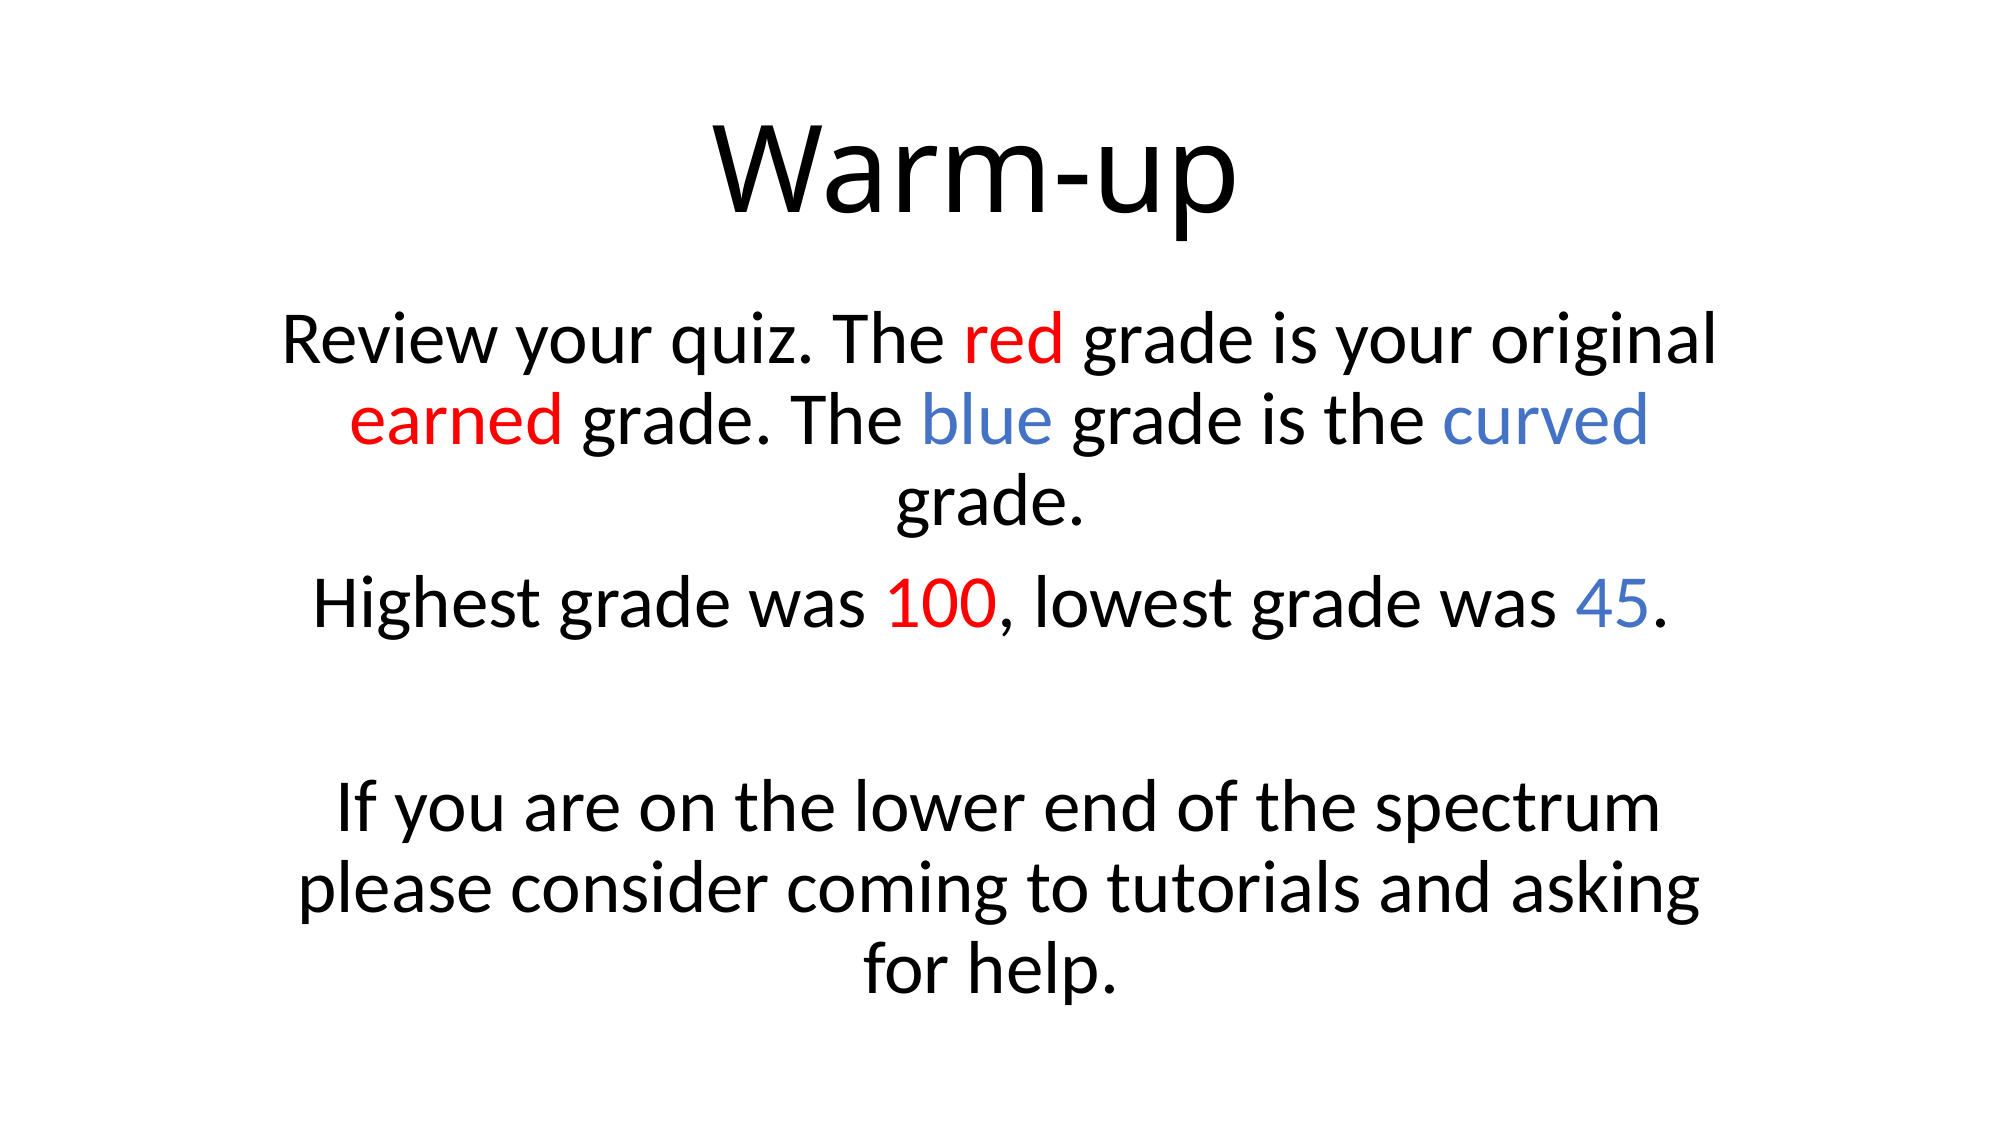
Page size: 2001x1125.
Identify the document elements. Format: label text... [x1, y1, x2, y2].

subtitle Review your quiz. The red grade is your original earned grade. The blue grade is the curved grade. Highest grade was 100, lowest grade was 45. If you are on the lower end of the spectrum please consider coming to tutorials and asking for help. [249, 291, 1750, 1025]
title Warm-up [226, 99, 1727, 247]
